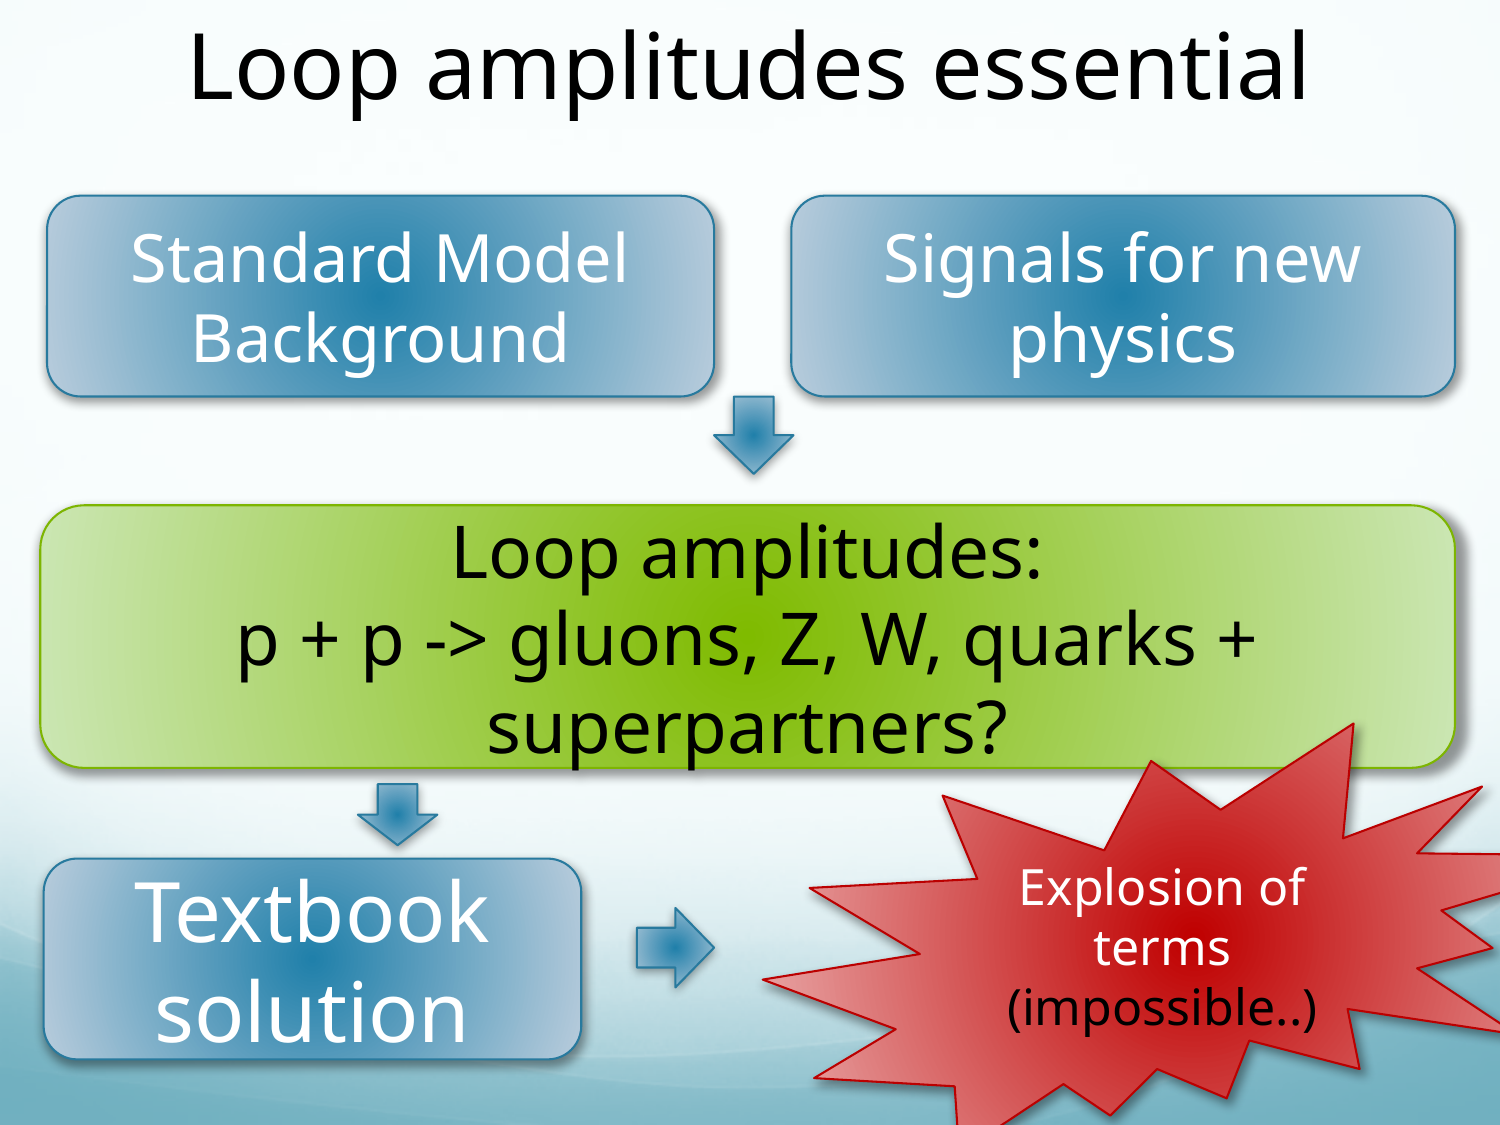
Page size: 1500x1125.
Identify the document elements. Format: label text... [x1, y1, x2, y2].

text_box Standard Model Background [45, 194, 716, 398]
text_box Loop amplitudes essential [90, 0, 1410, 146]
text_box [356, 783, 439, 847]
text_box [713, 395, 795, 475]
text_box [635, 906, 715, 989]
text_box Textbook solution [42, 857, 583, 1061]
text_box Loop amplitudes: p + p -> gluons, Z, W, quarks + superpartners? [39, 504, 1457, 769]
text_box Signals for new physics [790, 194, 1457, 398]
text_box Explosion of terms (impossible..) [761, 722, 1500, 1125]
